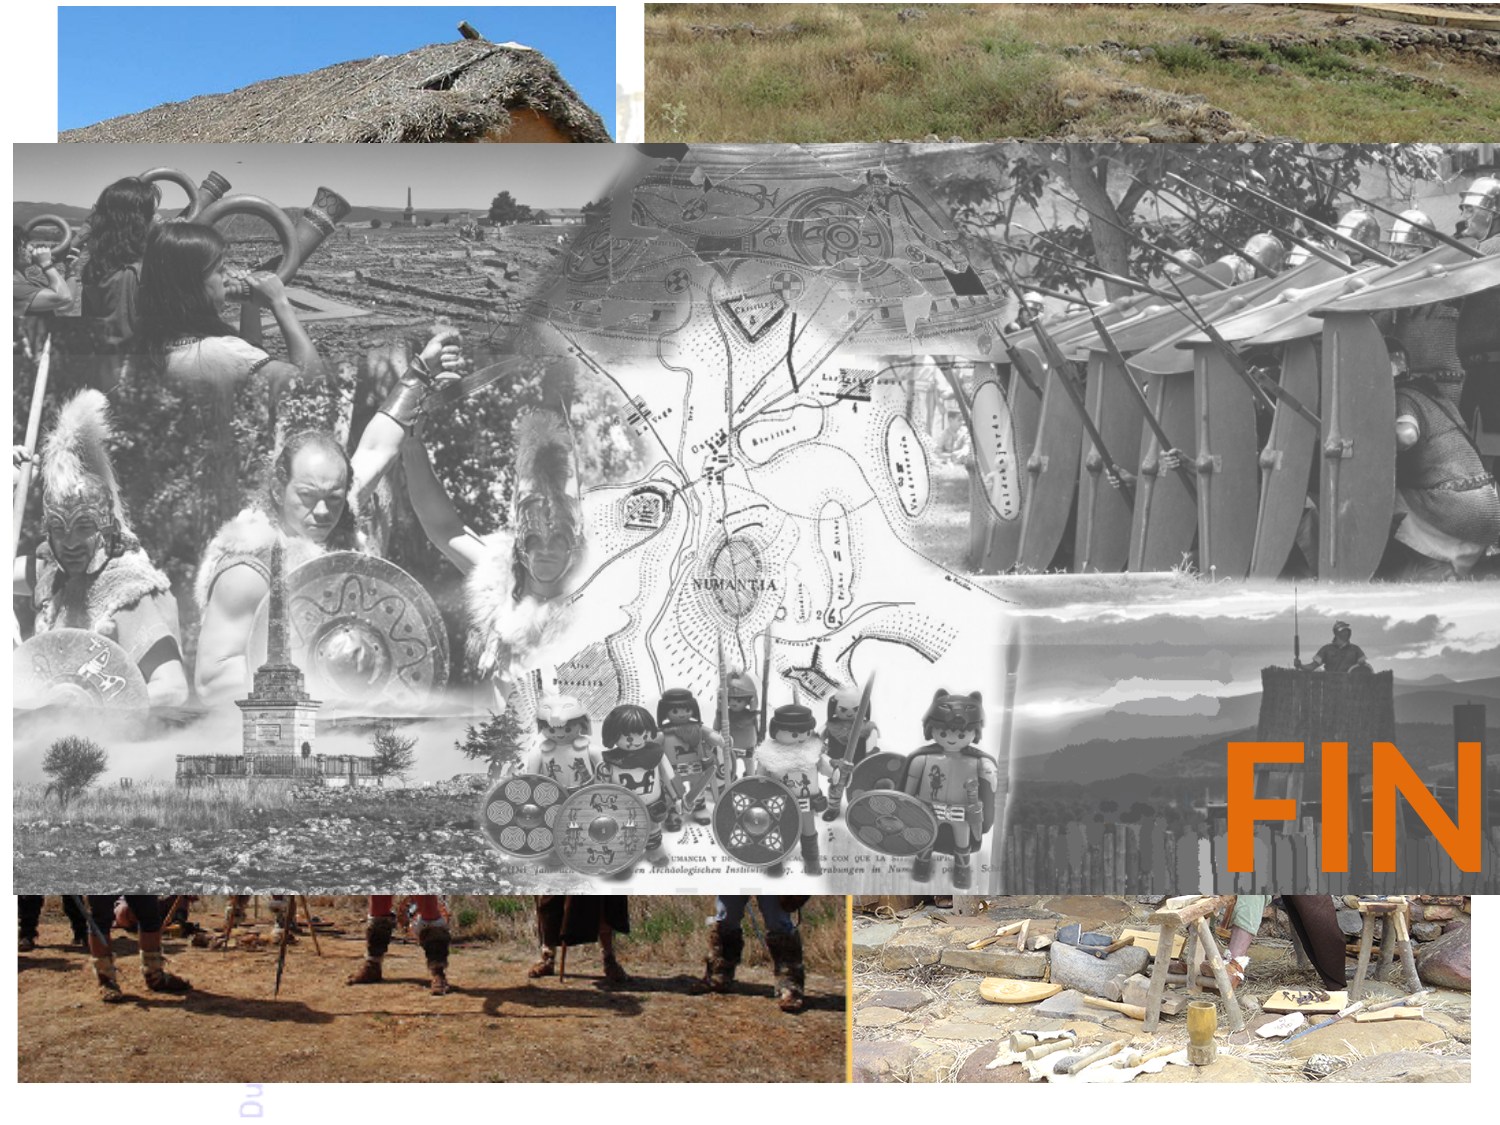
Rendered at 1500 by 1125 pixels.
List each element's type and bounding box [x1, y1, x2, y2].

picture [17, 3, 1500, 142]
picture [17, 923, 1471, 1125]
text_box [13, 142, 1500, 923]
